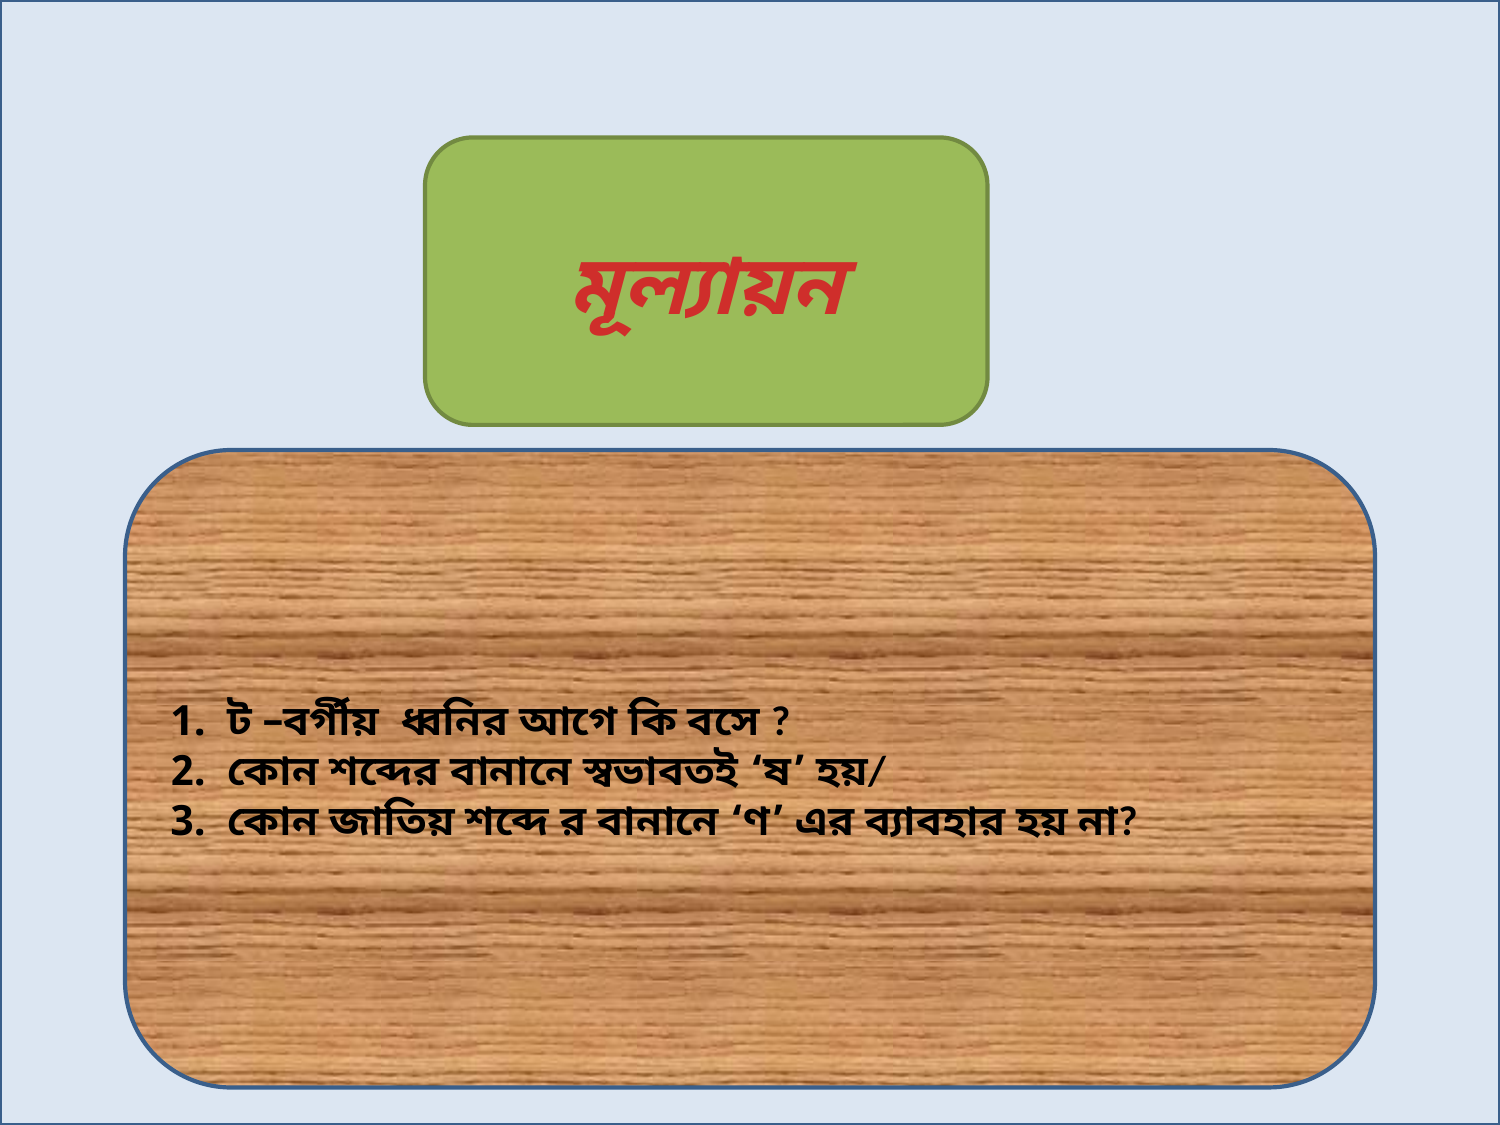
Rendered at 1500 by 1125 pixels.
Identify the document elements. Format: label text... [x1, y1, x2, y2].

text_box মূল্যায়ন [422, 135, 990, 427]
text_box [0, 0, 1500, 1125]
text_box ট –বর্গীয় ধ্বনির আগে কি বসে ? কোন শব্দের বানানে স্বভাবতই ‘ষ’ হয়/ কোন জাতিয় শব্দে র বানানে ‘ণ’ এর ব্যাবহার হয় না? [122, 447, 1378, 1090]
